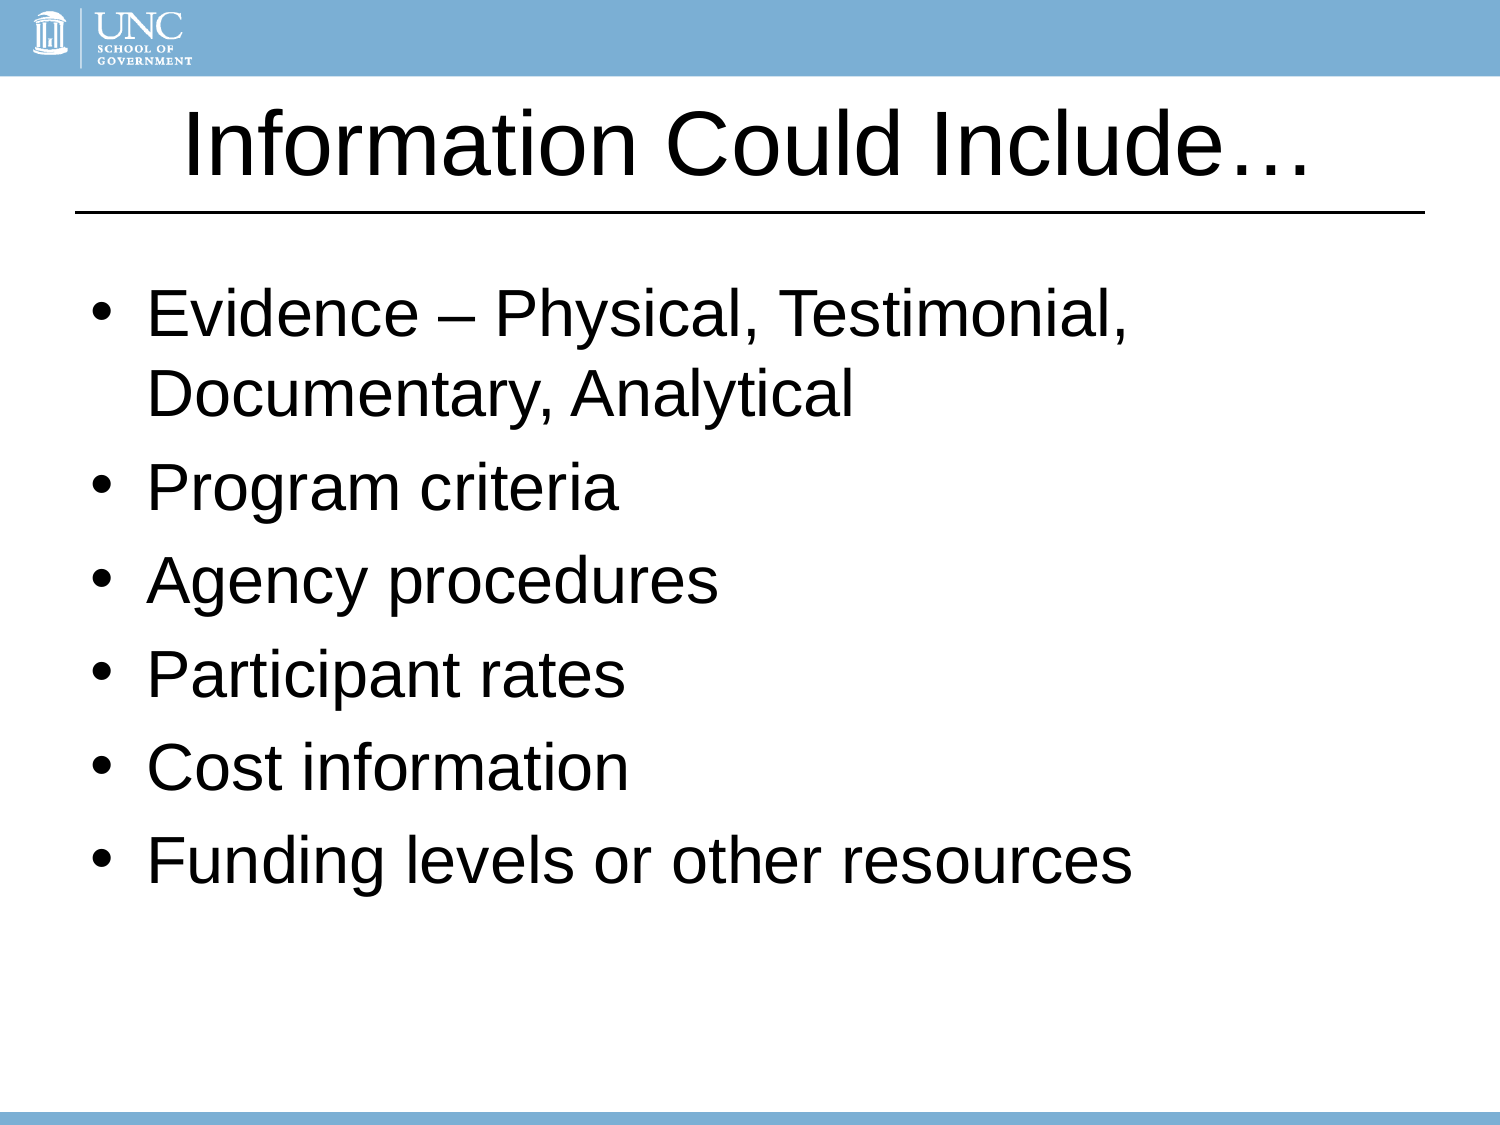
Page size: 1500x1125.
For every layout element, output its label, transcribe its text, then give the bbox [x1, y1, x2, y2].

title Information Could Include… [75, 45, 1425, 233]
picture [0, 0, 254, 99]
list Evidence – Physical, Testimonial, Documentary, Analytical Program criteria Agency procedures Participant rates Cost information Funding levels or other resources [75, 262, 1425, 1005]
